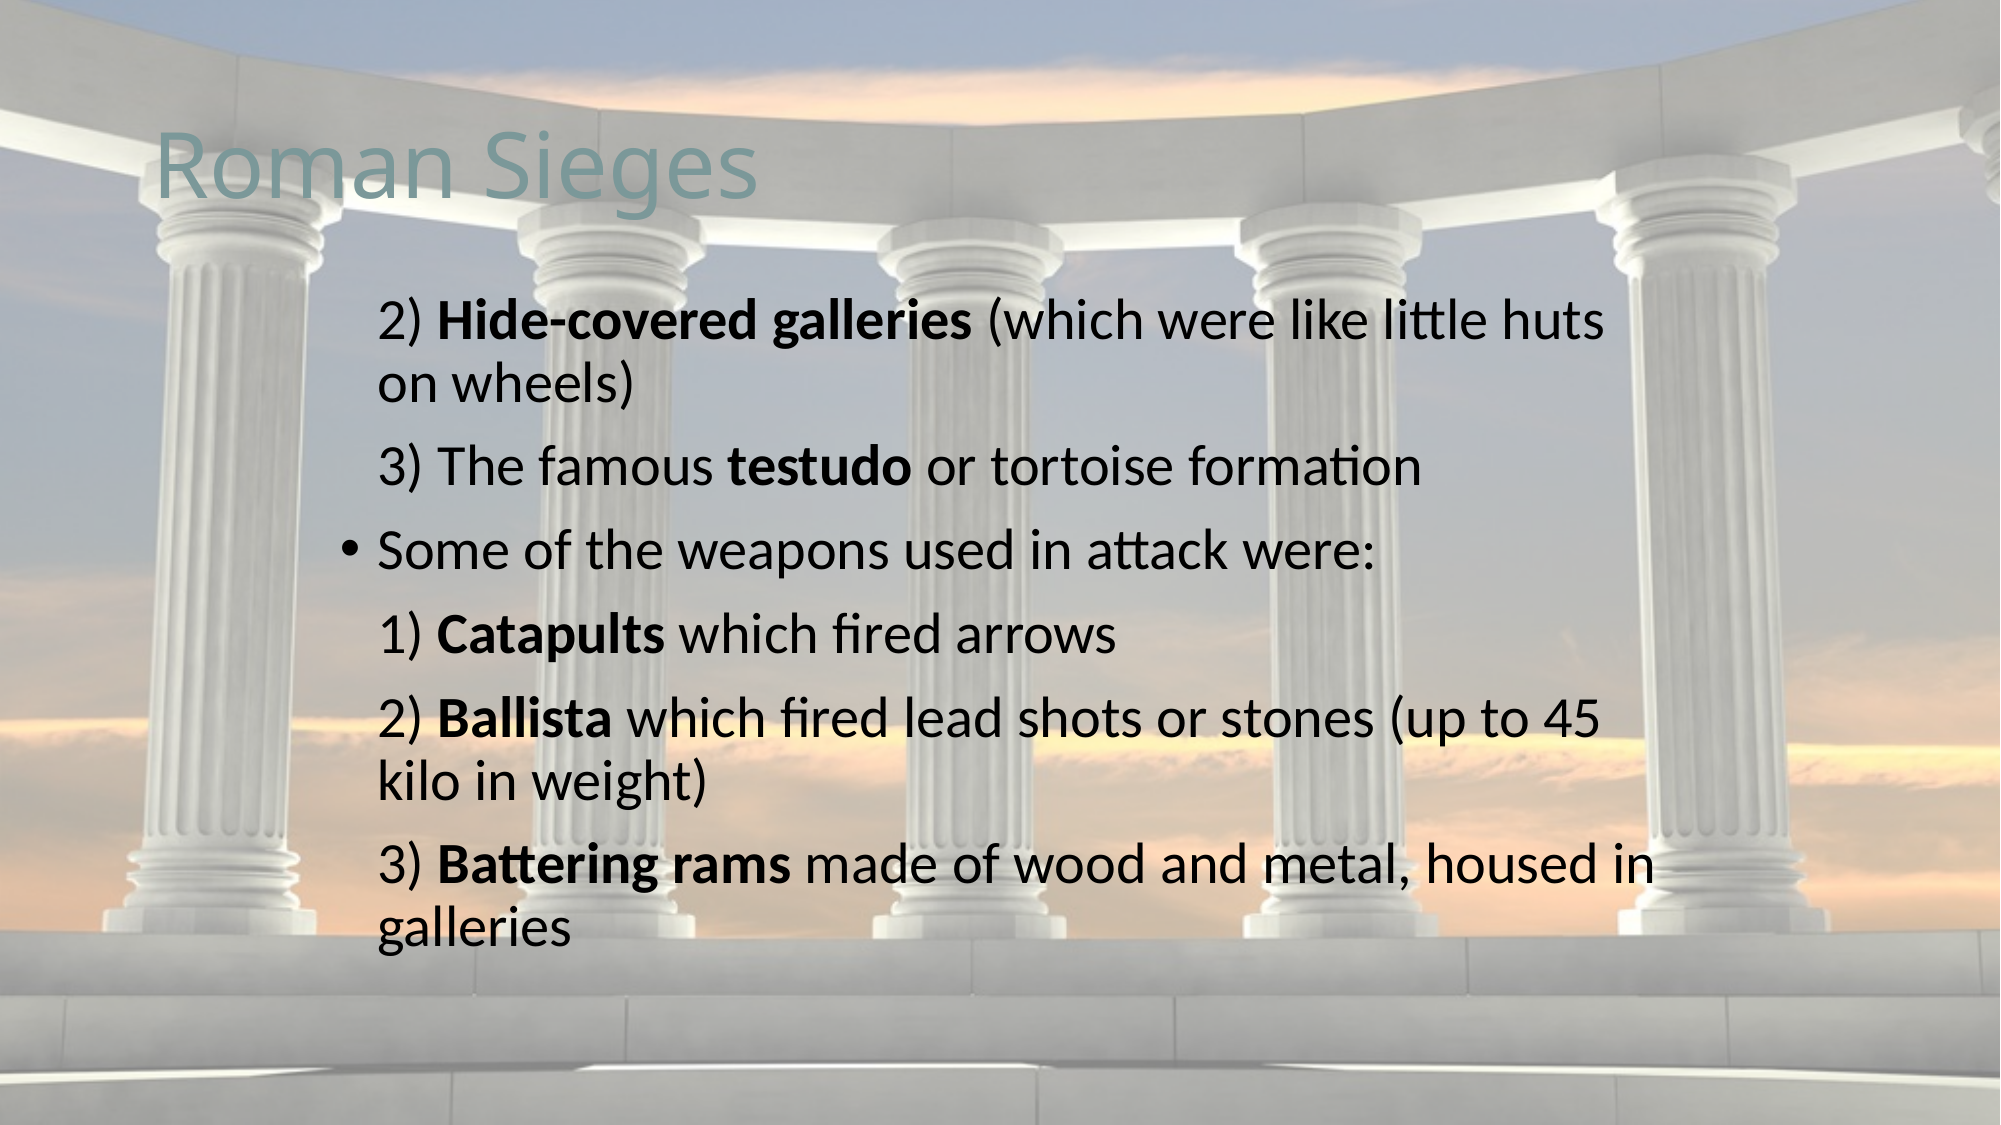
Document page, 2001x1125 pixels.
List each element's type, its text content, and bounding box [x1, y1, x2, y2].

list 2) Hide-covered galleries (which were like little huts on wheels) 3) The famous testudo or tortoise formation Some of the weapons used in attack were: 1) Catapults which fired arrows 2) Ballista which fired lead shots or stones (up to 45 kilo in weight) 3) Battering rams made of wood and metal, housed in galleries [324, 281, 1675, 1043]
title Roman Sieges [137, 59, 1863, 278]
